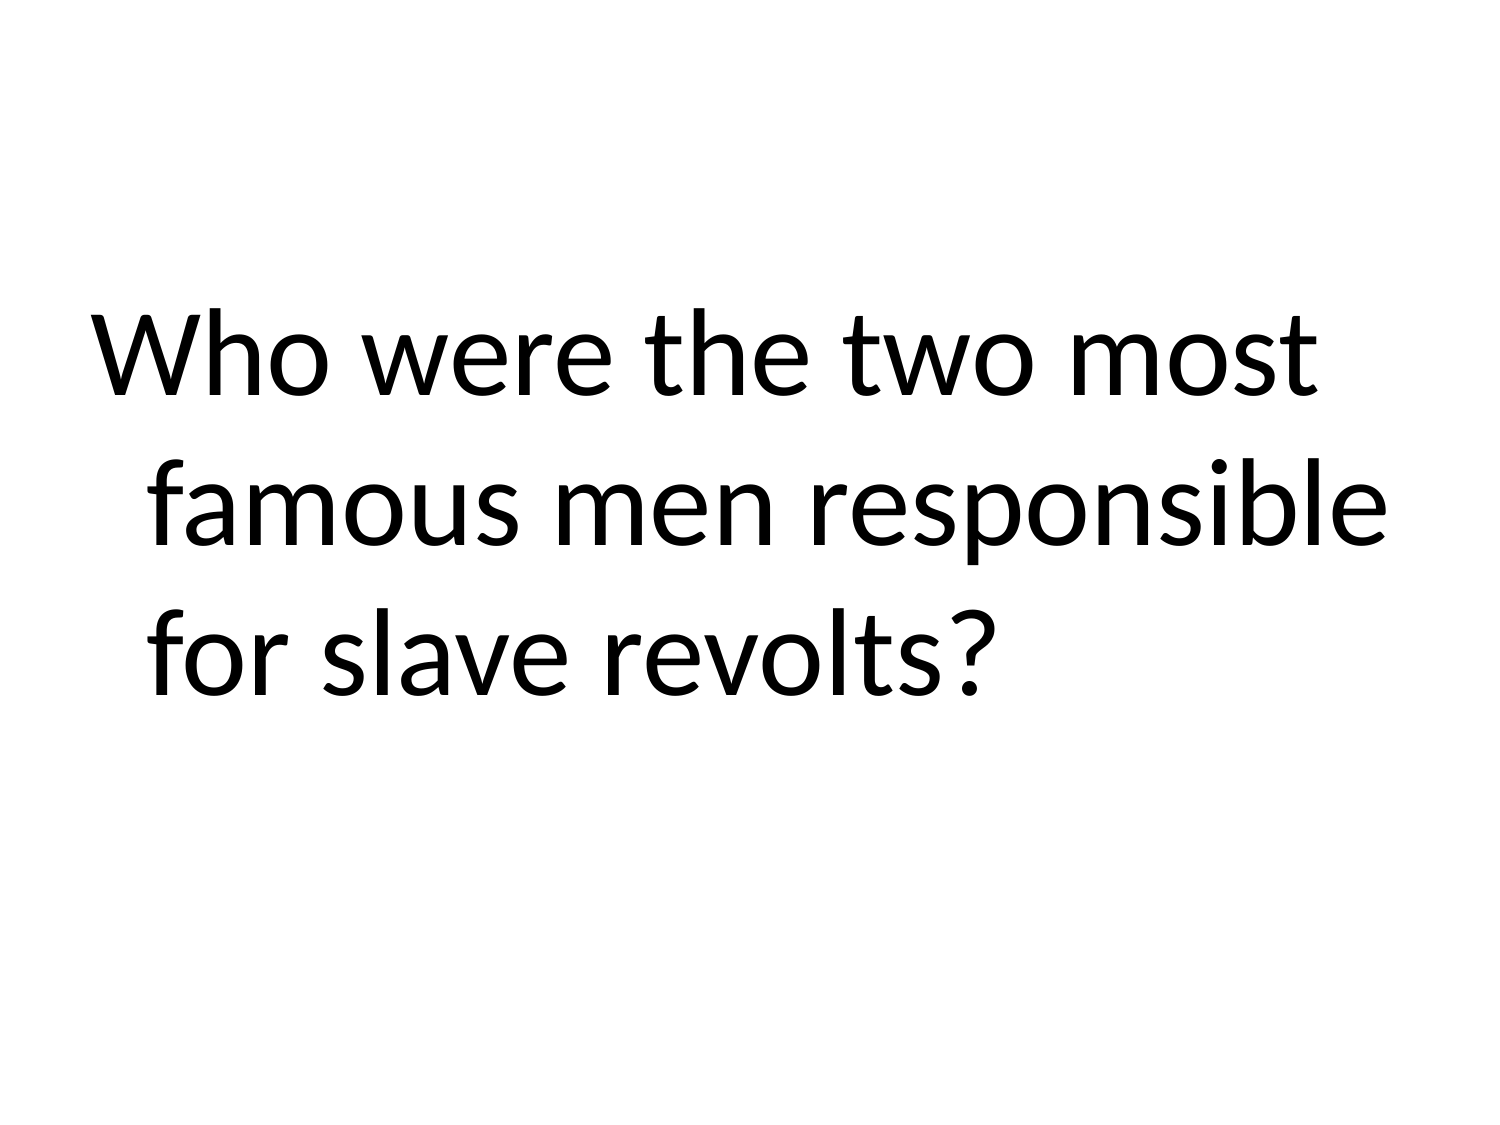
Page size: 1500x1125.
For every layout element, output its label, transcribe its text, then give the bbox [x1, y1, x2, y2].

list Who were the two most famous men responsible for slave revolts? [75, 262, 1425, 1005]
